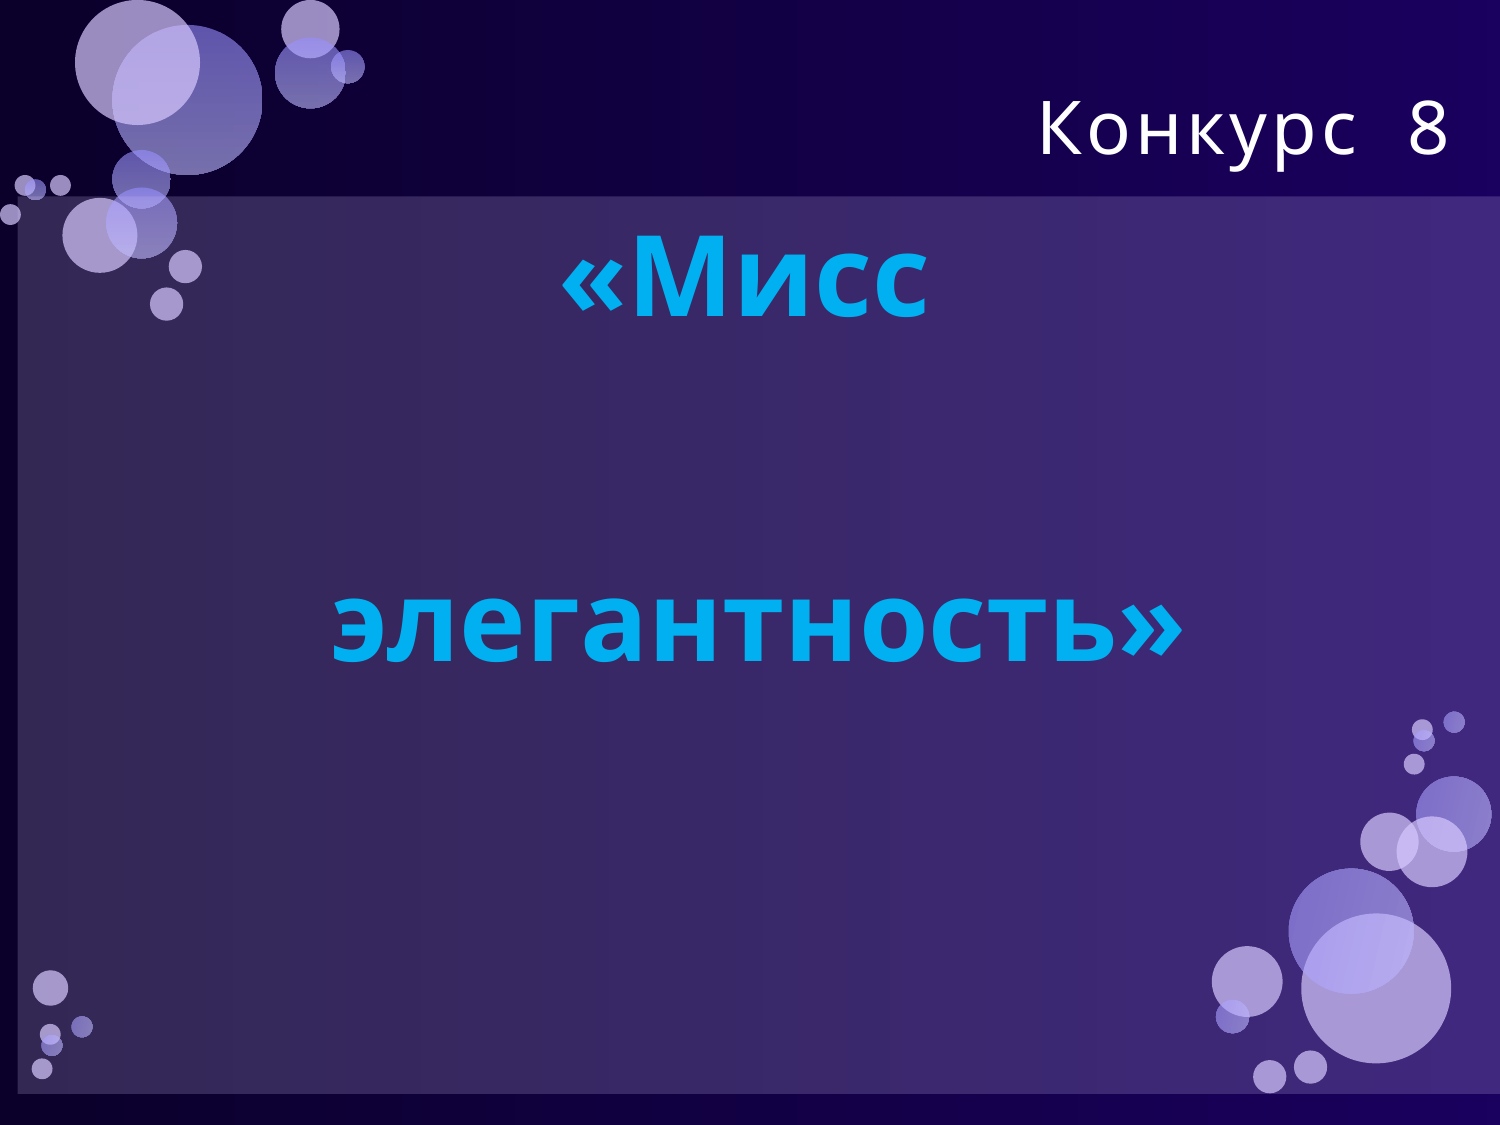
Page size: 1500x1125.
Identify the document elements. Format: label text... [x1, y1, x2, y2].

title Конкурс 8 [998, 30, 1476, 196]
list «Мисс элегантность» [17, 196, 1500, 1094]
